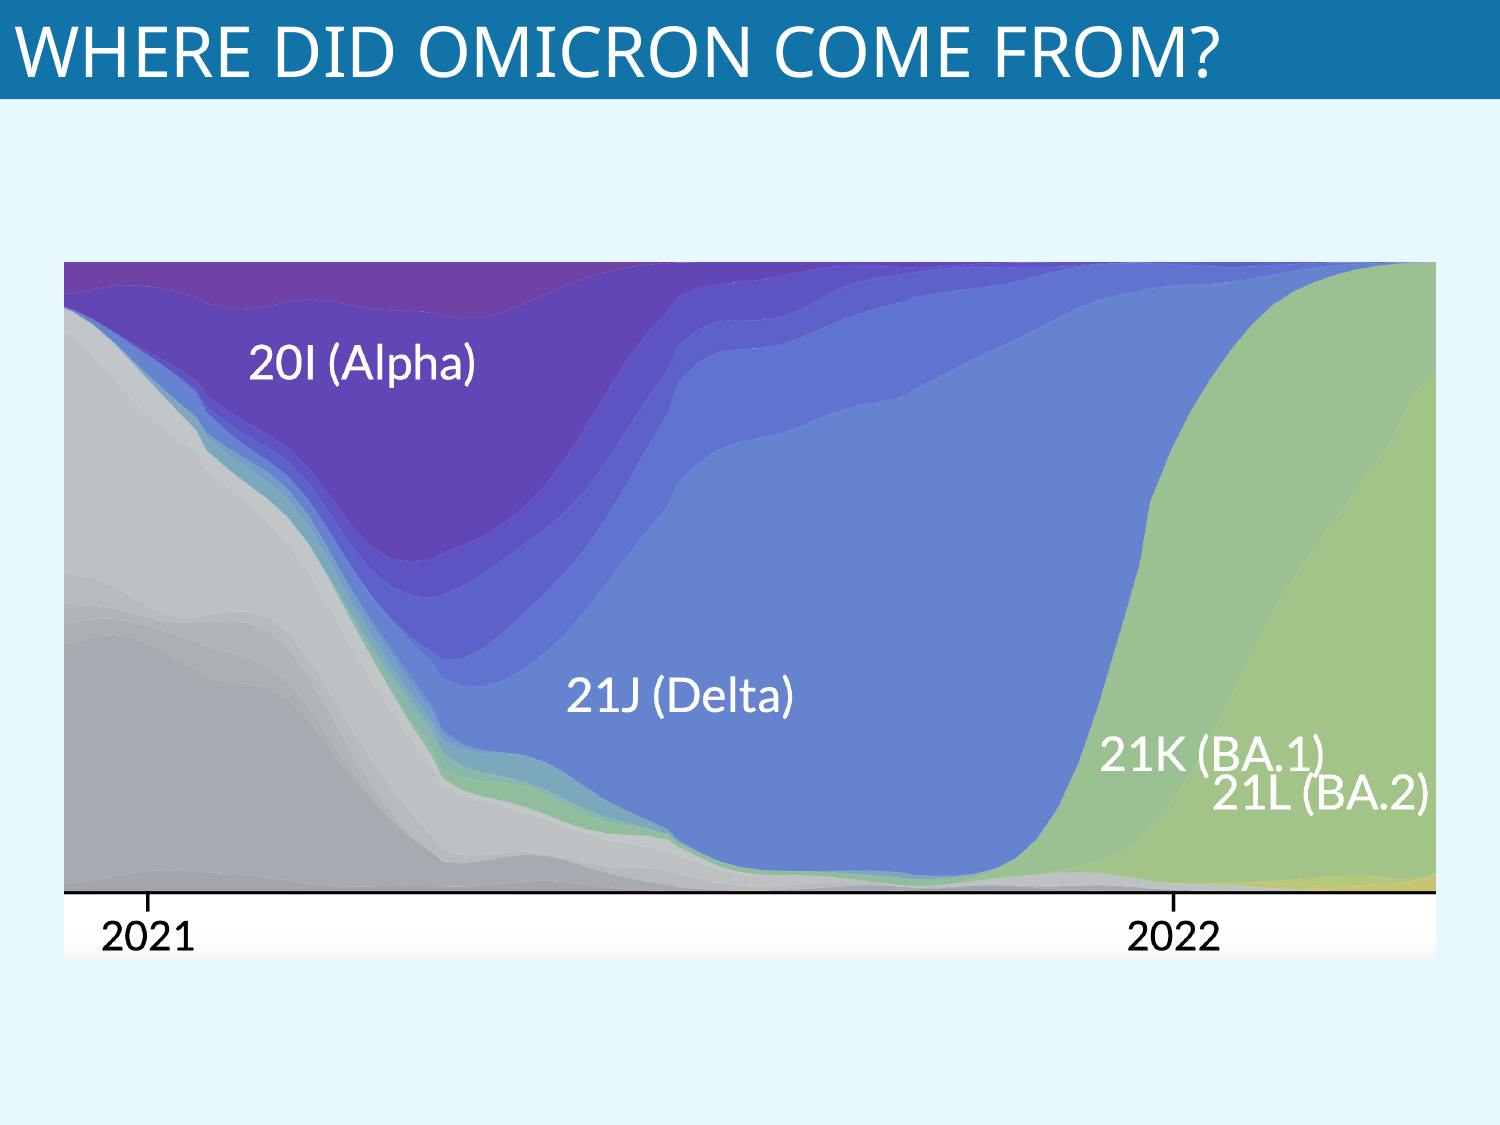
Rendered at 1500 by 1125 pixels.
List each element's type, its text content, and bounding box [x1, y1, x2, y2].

picture [64, 262, 1436, 960]
text_box Where did omicron come from? [0, 0, 1500, 100]
